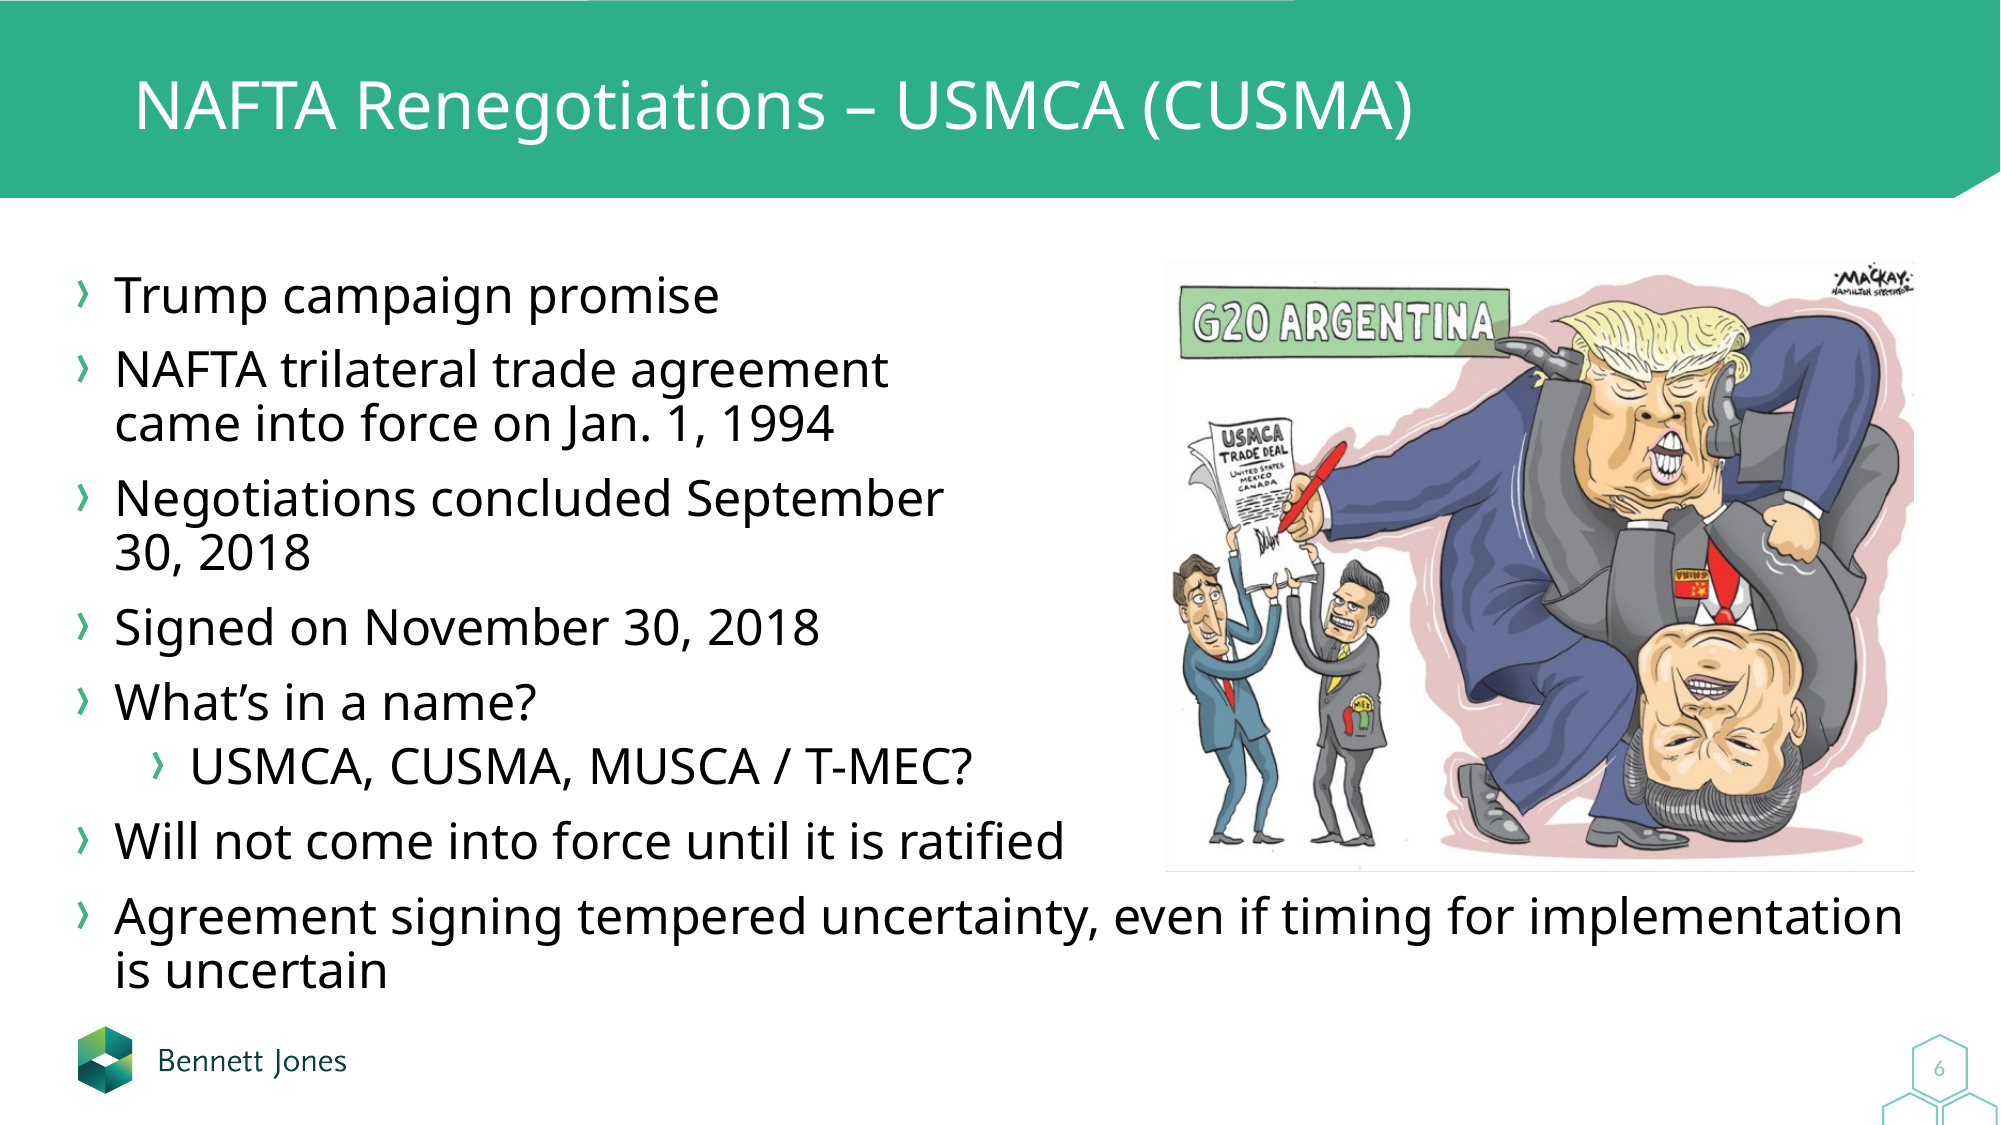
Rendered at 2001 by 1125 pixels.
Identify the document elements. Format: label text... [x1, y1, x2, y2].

slide_number 6 [1909, 1042, 1970, 1093]
picture [1166, 262, 1914, 872]
list Trump campaign promise NAFTA trilateral trade agreement came into force on Jan. 1, 1994 Negotiations concluded September 30, 2018 Signed on November 30, 2018 What’s in a name? USMCA, CUSMA, MUSCA / T-MEC? Will not come into force until it is ratified Agreement signing tempered uncertainty, even if timing for implementation is uncertain [62, 262, 1938, 1063]
picture [78, 1063, 346, 1094]
title NAFTA Renegotiations – USMCA (CUSMA) [118, 27, 1884, 189]
